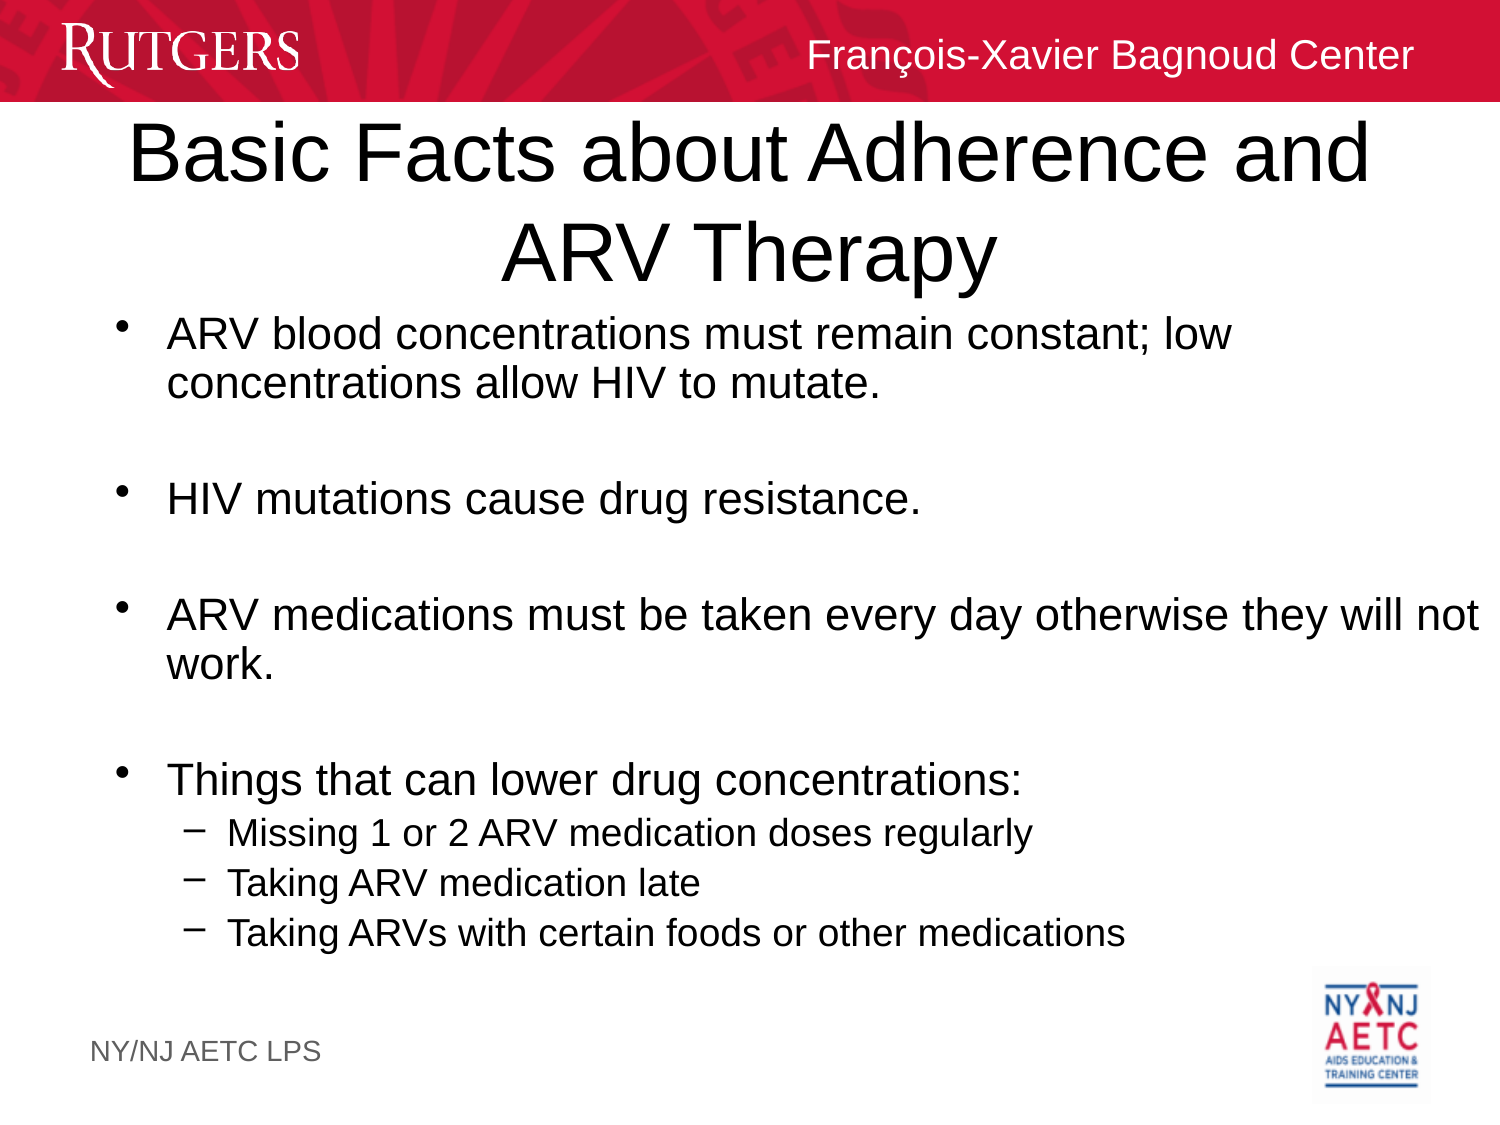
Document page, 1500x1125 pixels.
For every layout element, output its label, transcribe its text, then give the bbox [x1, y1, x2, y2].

list ARV blood concentrations must remain constant; low concentrations allow HIV to mutate. HIV mutations cause drug resistance. ARV medications must be taken every day otherwise they will not work. Things that can lower drug concentrations: Missing 1 or 2 ARV medication doses regularly Taking ARV medication late Taking ARVs with certain foods or other medications [99, 302, 1500, 963]
picture [0, 0, 1500, 102]
picture [1312, 966, 1431, 1104]
title Basic Facts about Adherence and ARV Therapy [75, 131, 1425, 265]
